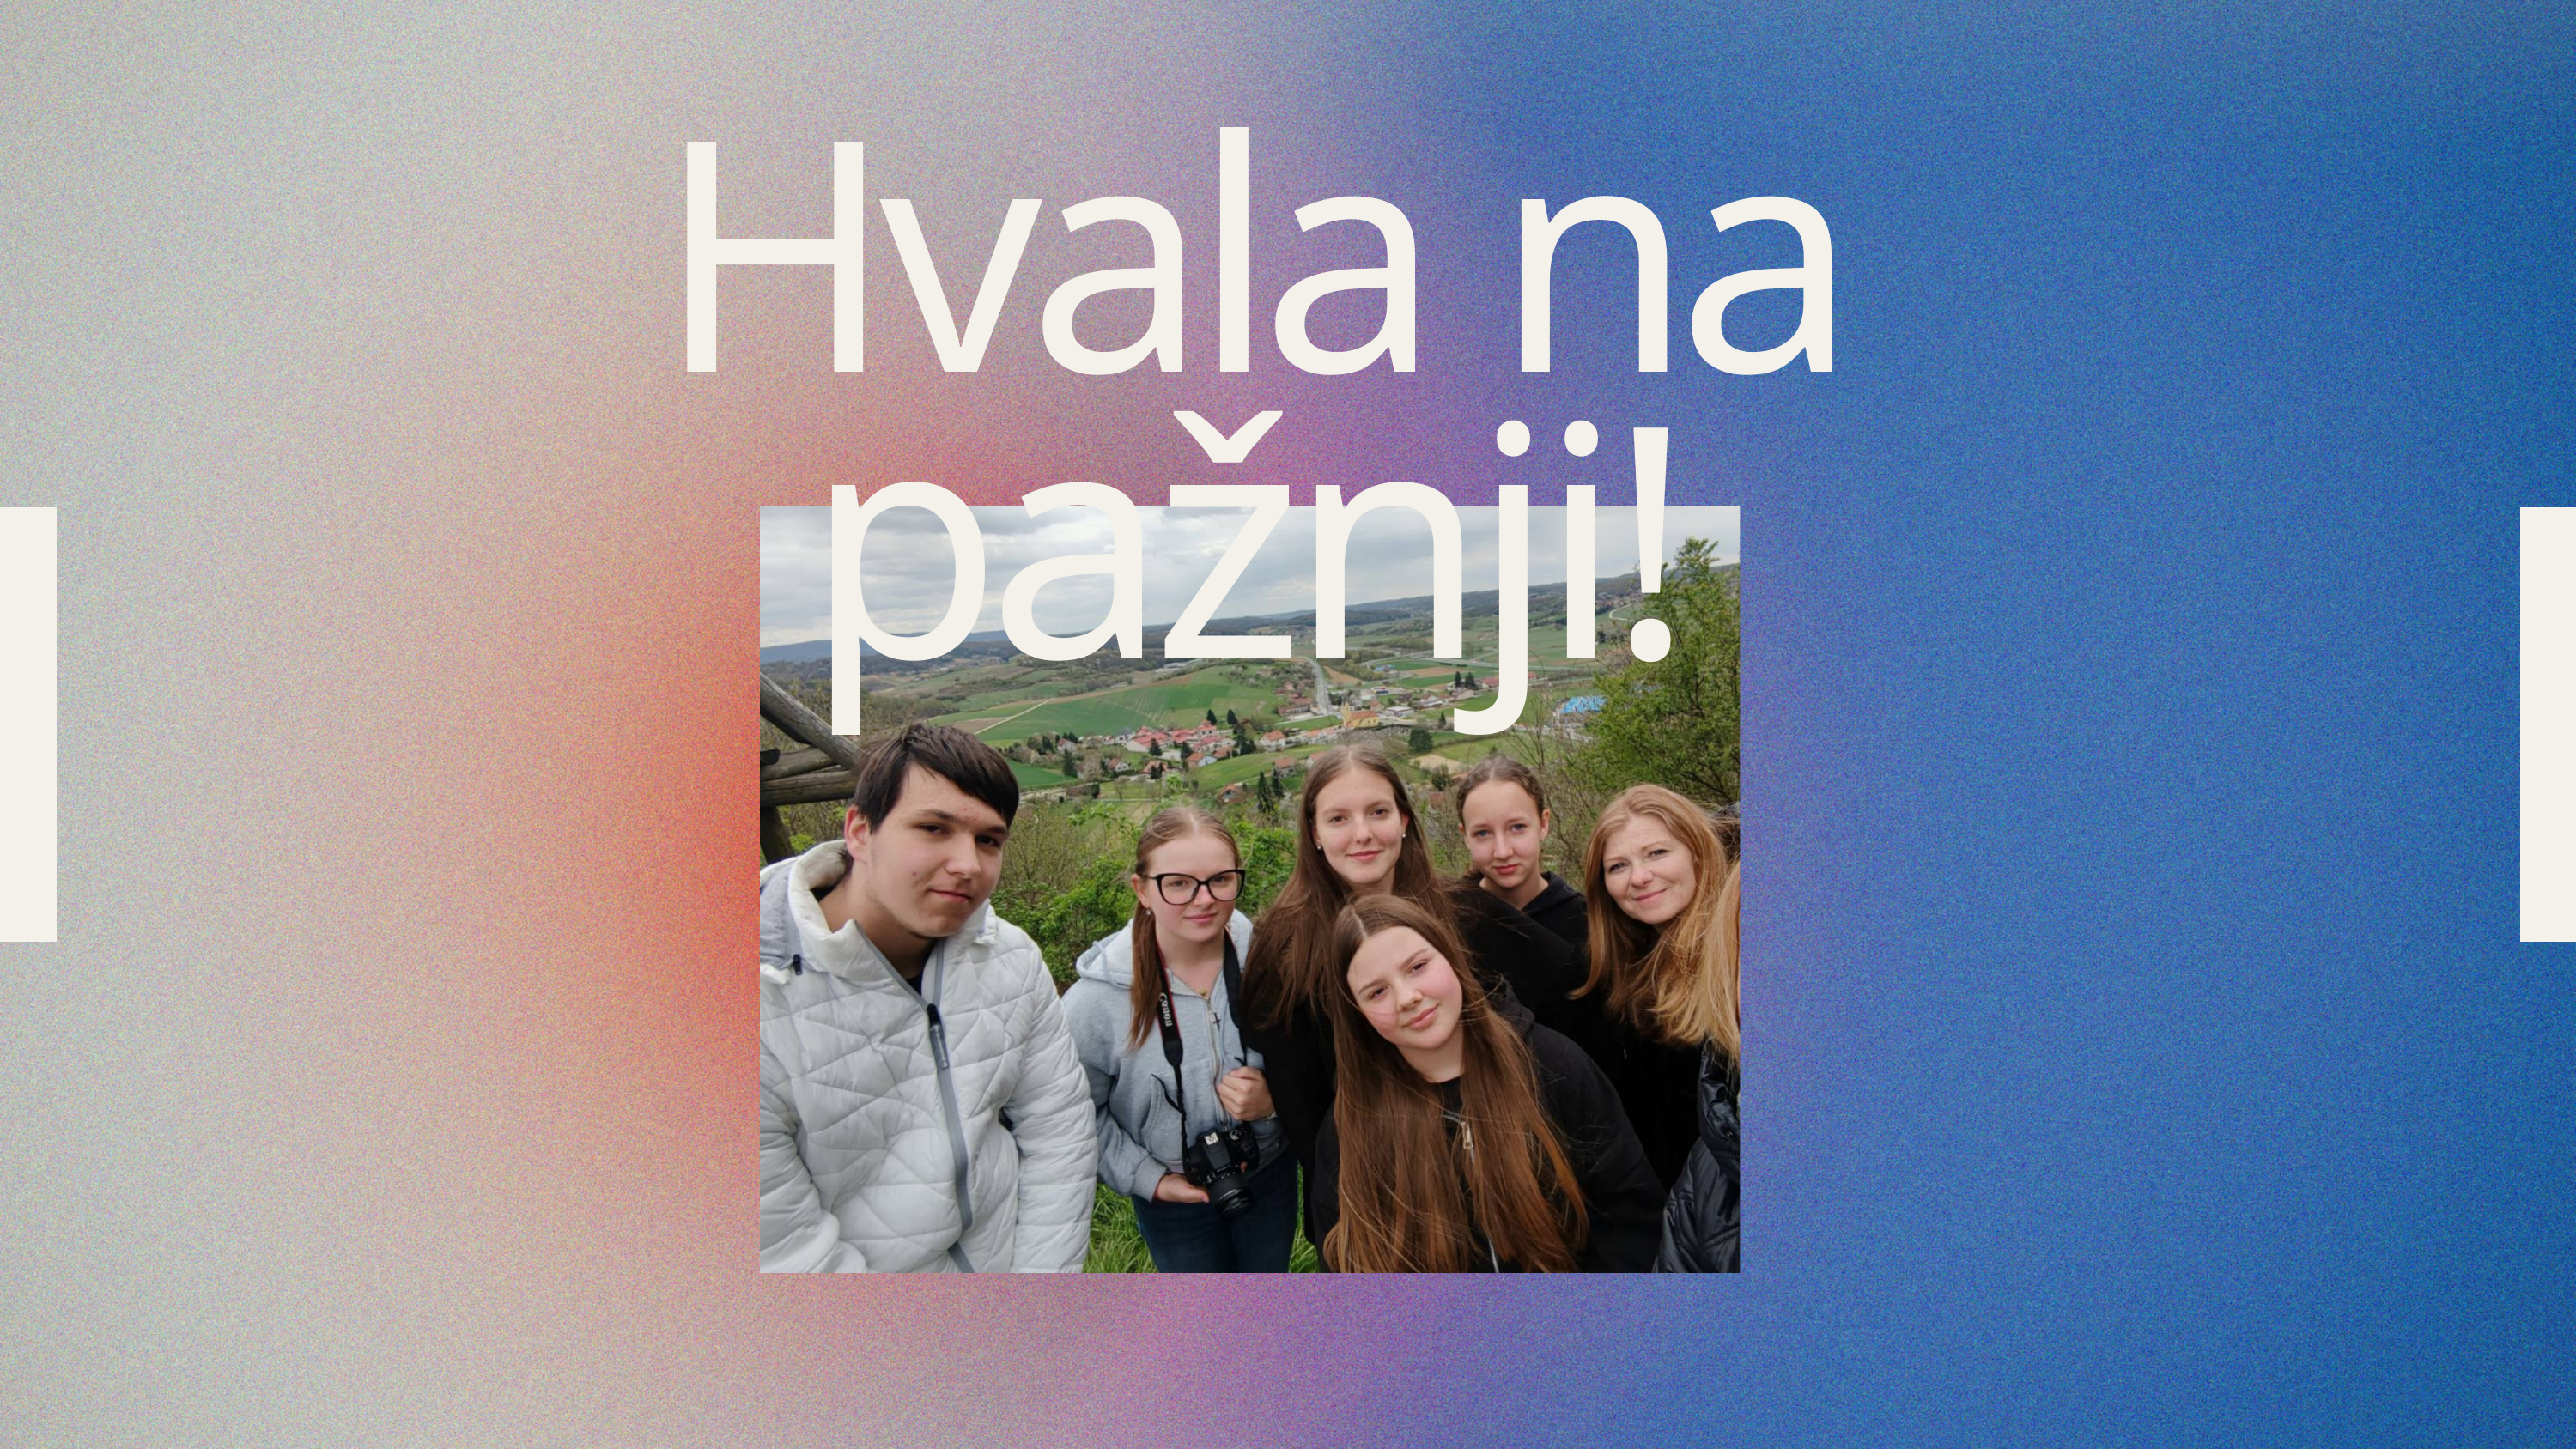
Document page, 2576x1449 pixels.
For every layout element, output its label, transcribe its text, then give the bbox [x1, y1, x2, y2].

text_box [760, 723, 1741, 1273]
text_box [2519, 506, 2576, 943]
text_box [0, 506, 57, 943]
text_box Hvala na pažnji! [188, 149, 2312, 723]
text_box [0, 0, 2576, 1449]
